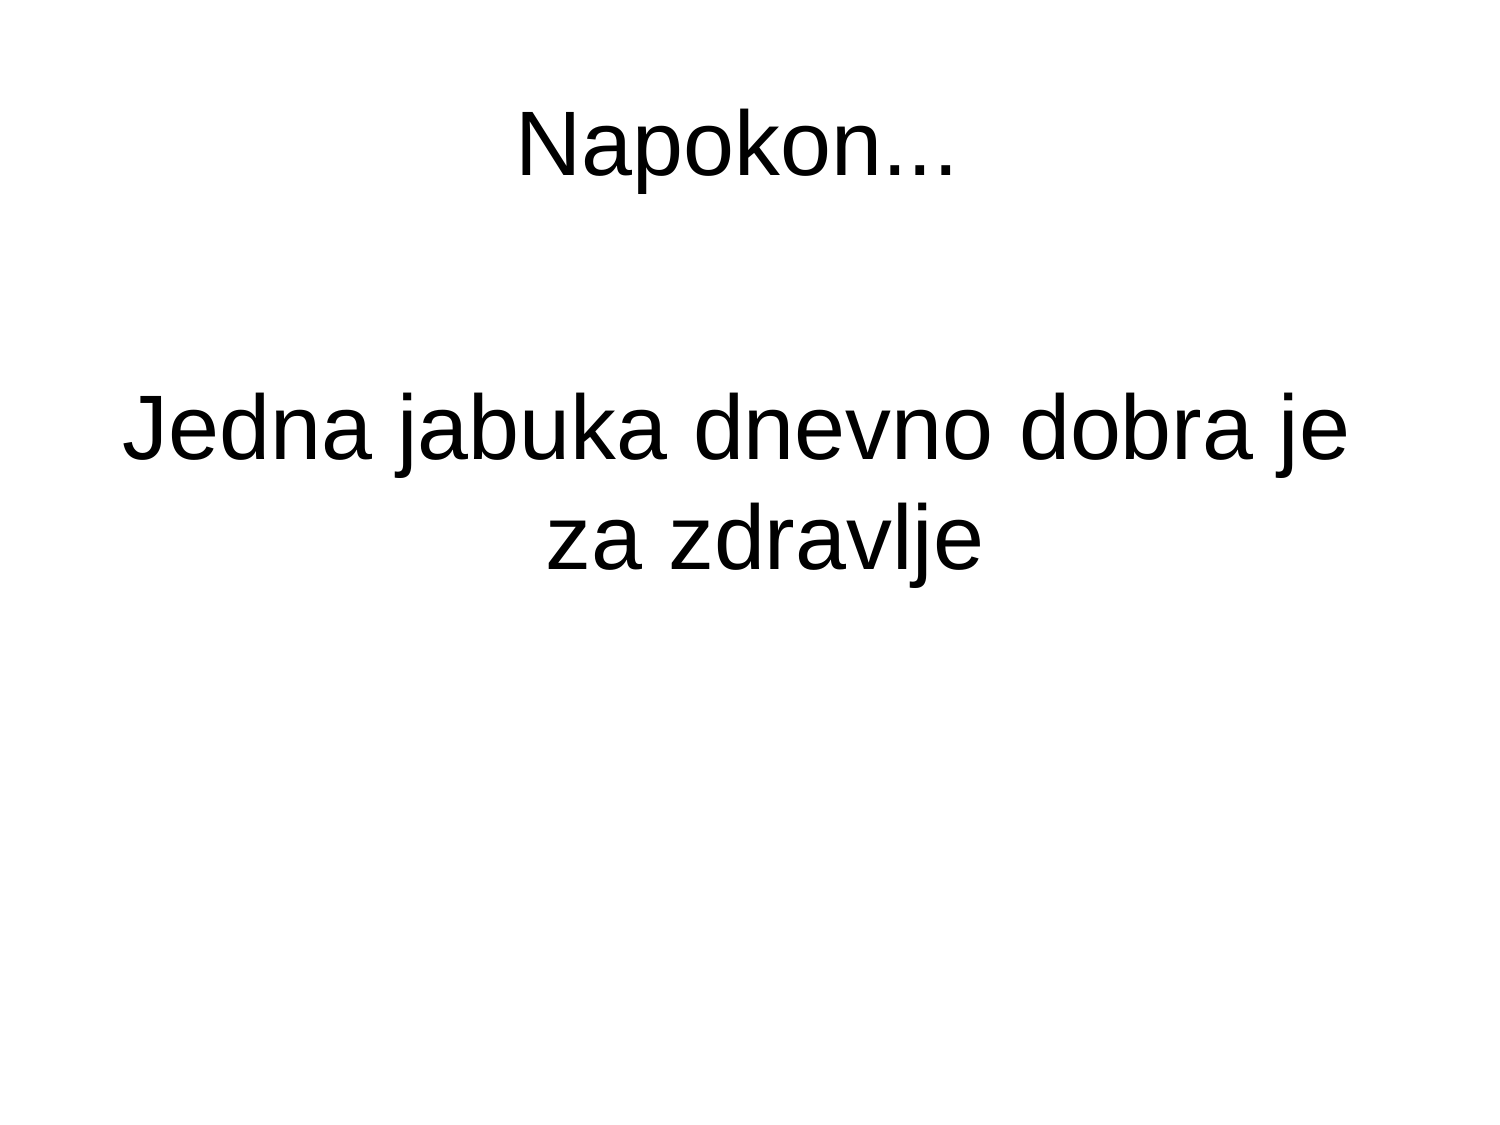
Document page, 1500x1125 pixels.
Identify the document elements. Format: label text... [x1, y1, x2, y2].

list Jedna jabuka dnevno dobra je za zdravlje [74, 262, 1426, 1006]
title Napokon... [74, 44, 1426, 233]
